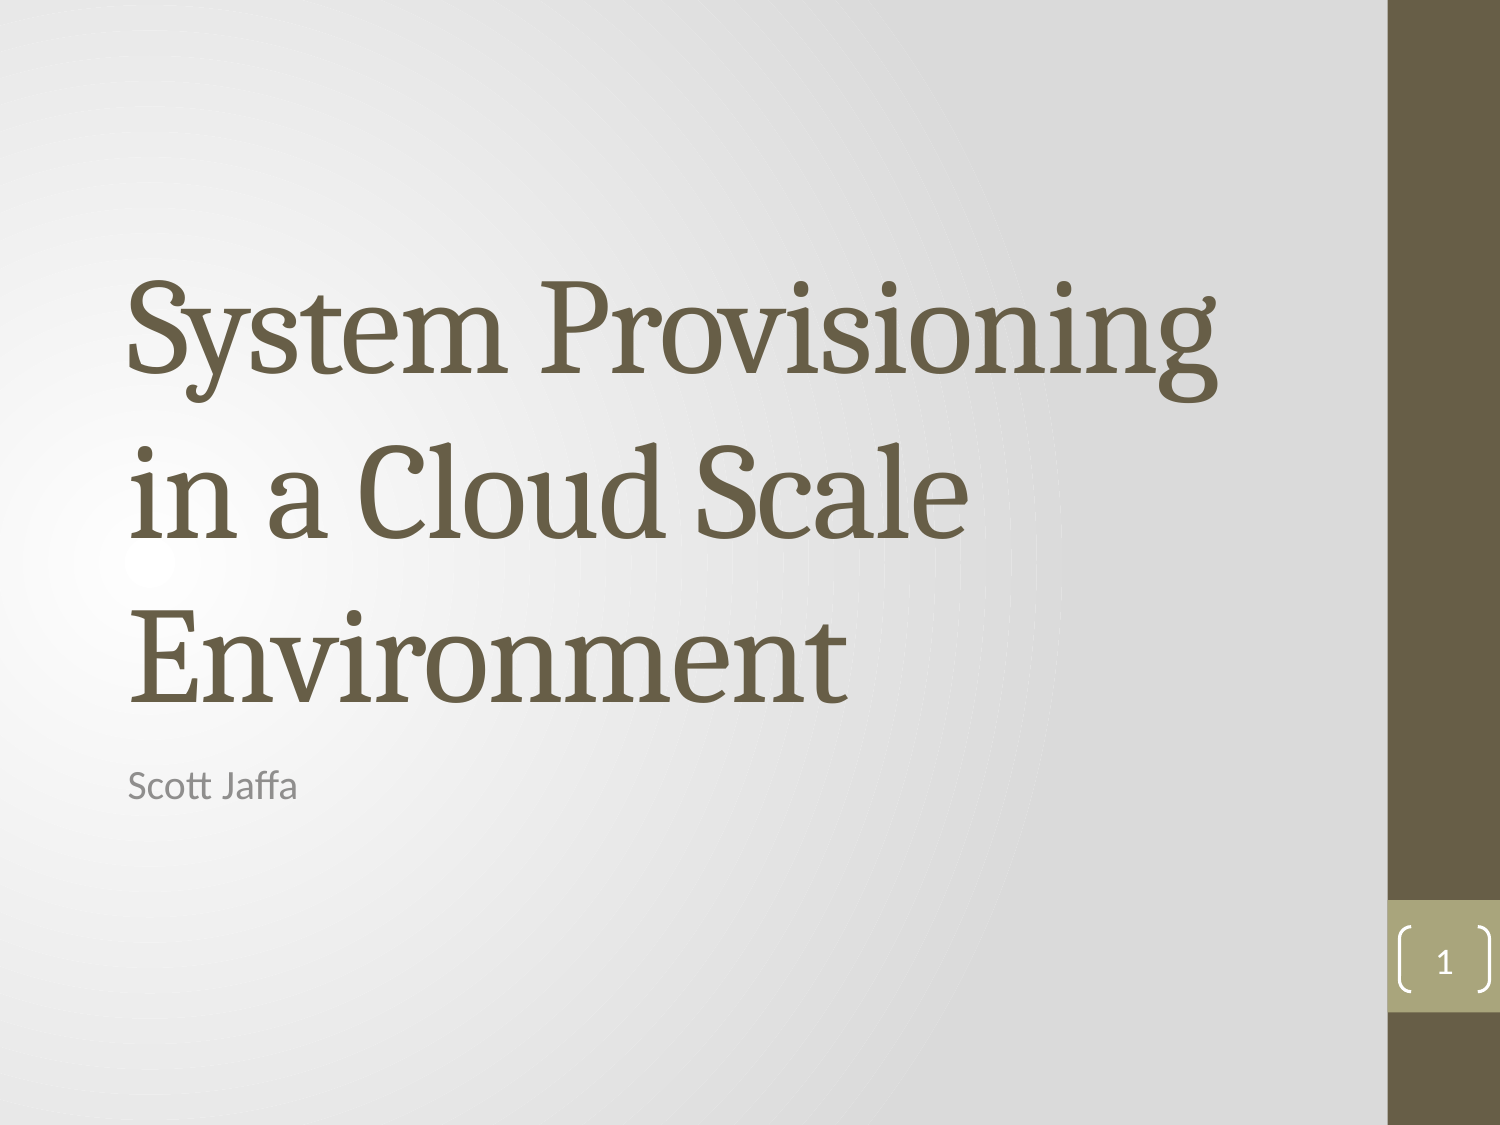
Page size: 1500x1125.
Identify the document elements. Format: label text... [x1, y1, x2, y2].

title System Provisioning in a Cloud Scale Environment [112, 312, 1350, 738]
slide_number 1 [1397, 925, 1492, 994]
subtitle Scott Jaffa [112, 750, 1173, 925]
